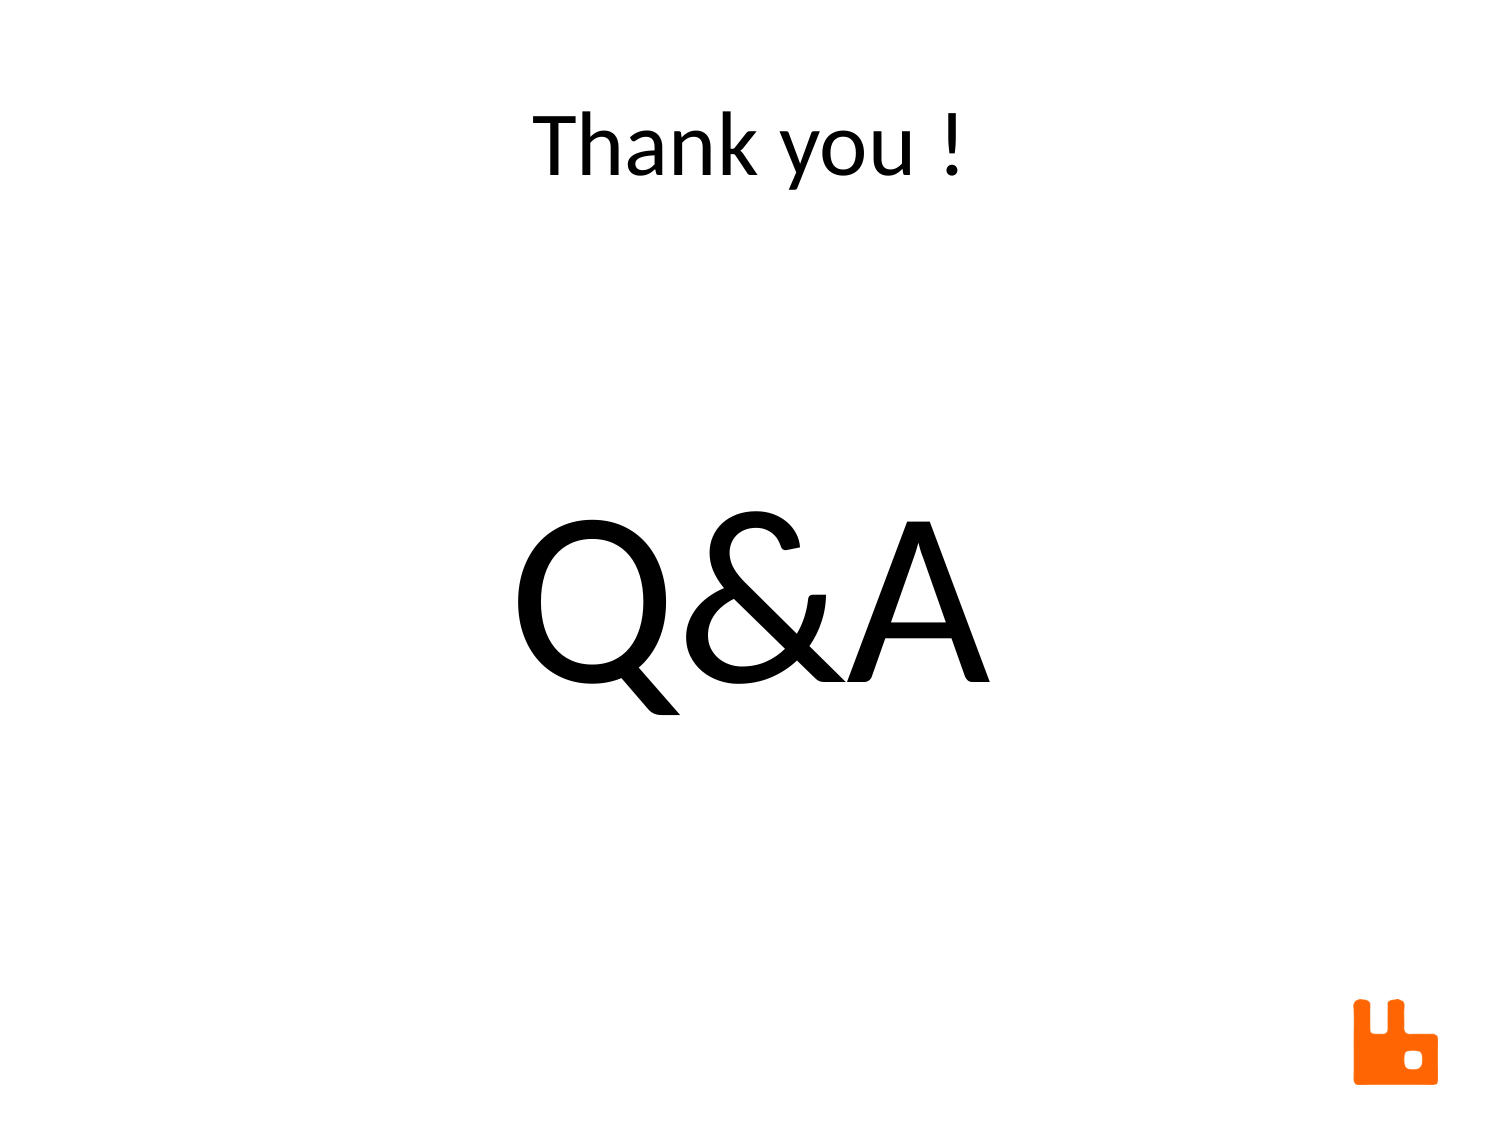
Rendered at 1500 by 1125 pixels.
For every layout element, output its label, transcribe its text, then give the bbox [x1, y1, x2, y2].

picture [1353, 999, 1438, 1085]
title Thank you ! [75, 45, 1425, 233]
list Q&A [75, 425, 1425, 938]
